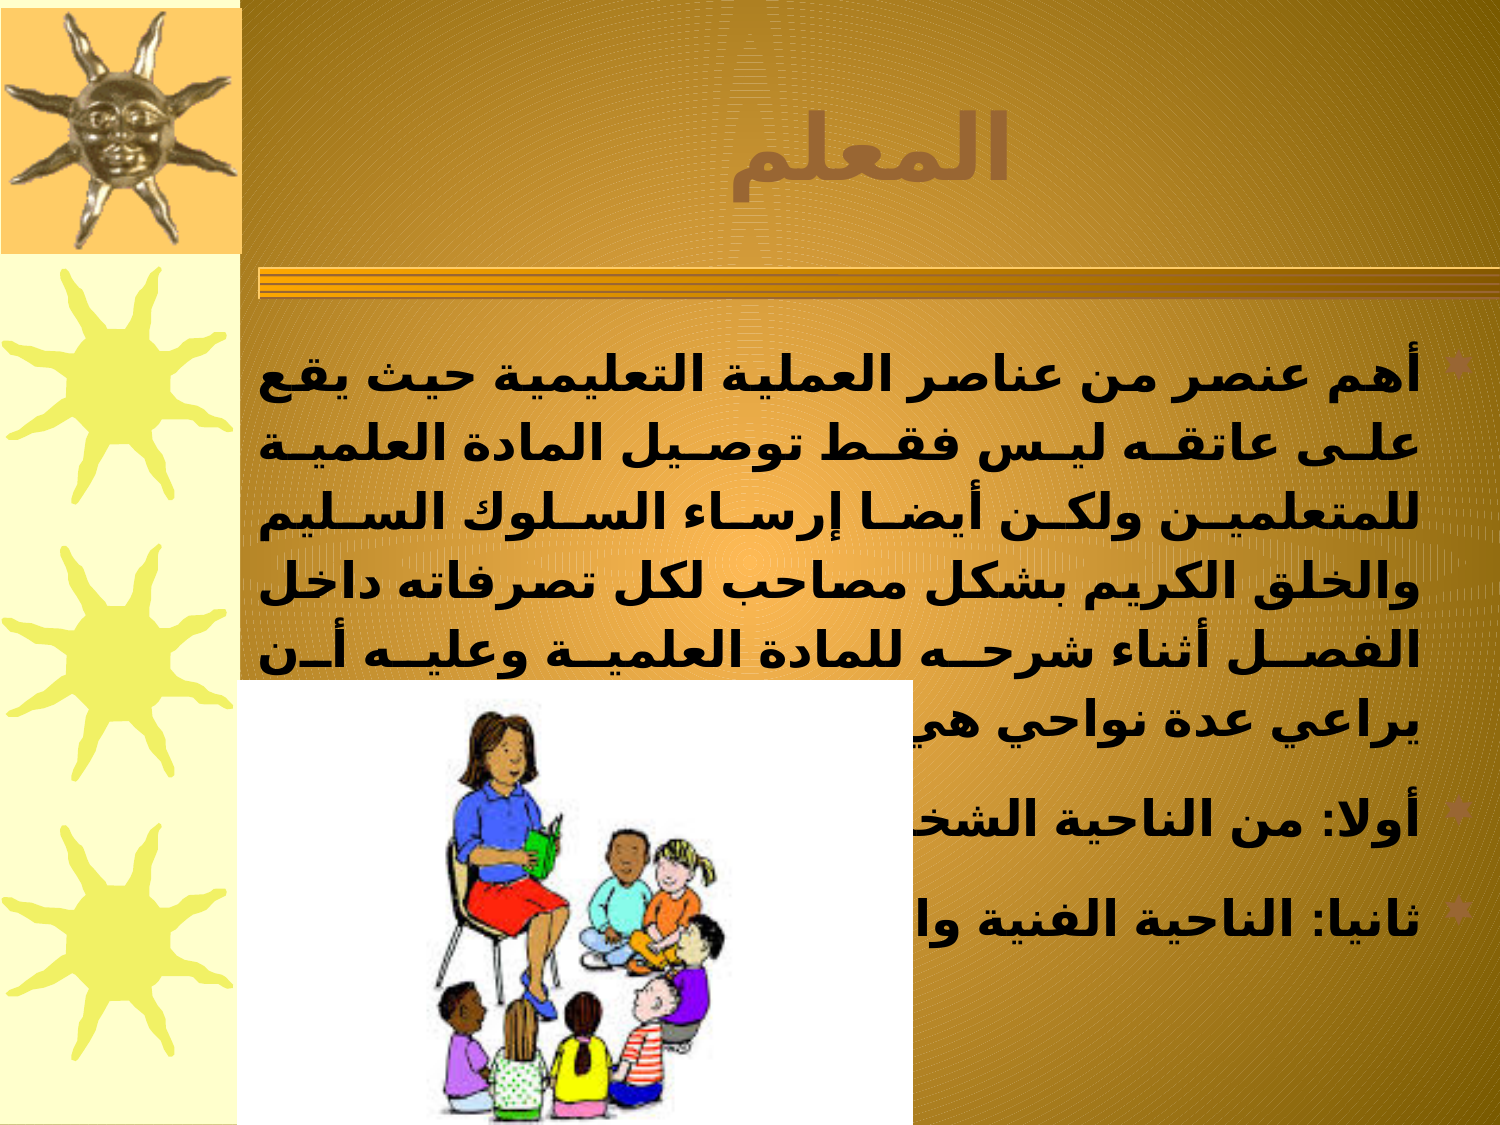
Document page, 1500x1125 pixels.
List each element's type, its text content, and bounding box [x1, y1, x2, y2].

list أهم عنصر من عناصر العملية التعليمية حيث يقع على عاتقه ليس فقط توصيل المادة العلمية للمتعلمين ولكن أيضا إرساء السلوك السليم والخلق الكريم بشكل مصاحب لكل تصرفاته داخل الفصل أثناء شرحه للمادة العلمية وعليه أن يراعي عدة نواحي هي : أولا: من الناحية الشخصية ثانيا: الناحية الفنية والعملية [242, 324, 1494, 1000]
picture [237, 680, 913, 1125]
title المعلم [250, 50, 1492, 238]
picture [1, 8, 242, 254]
